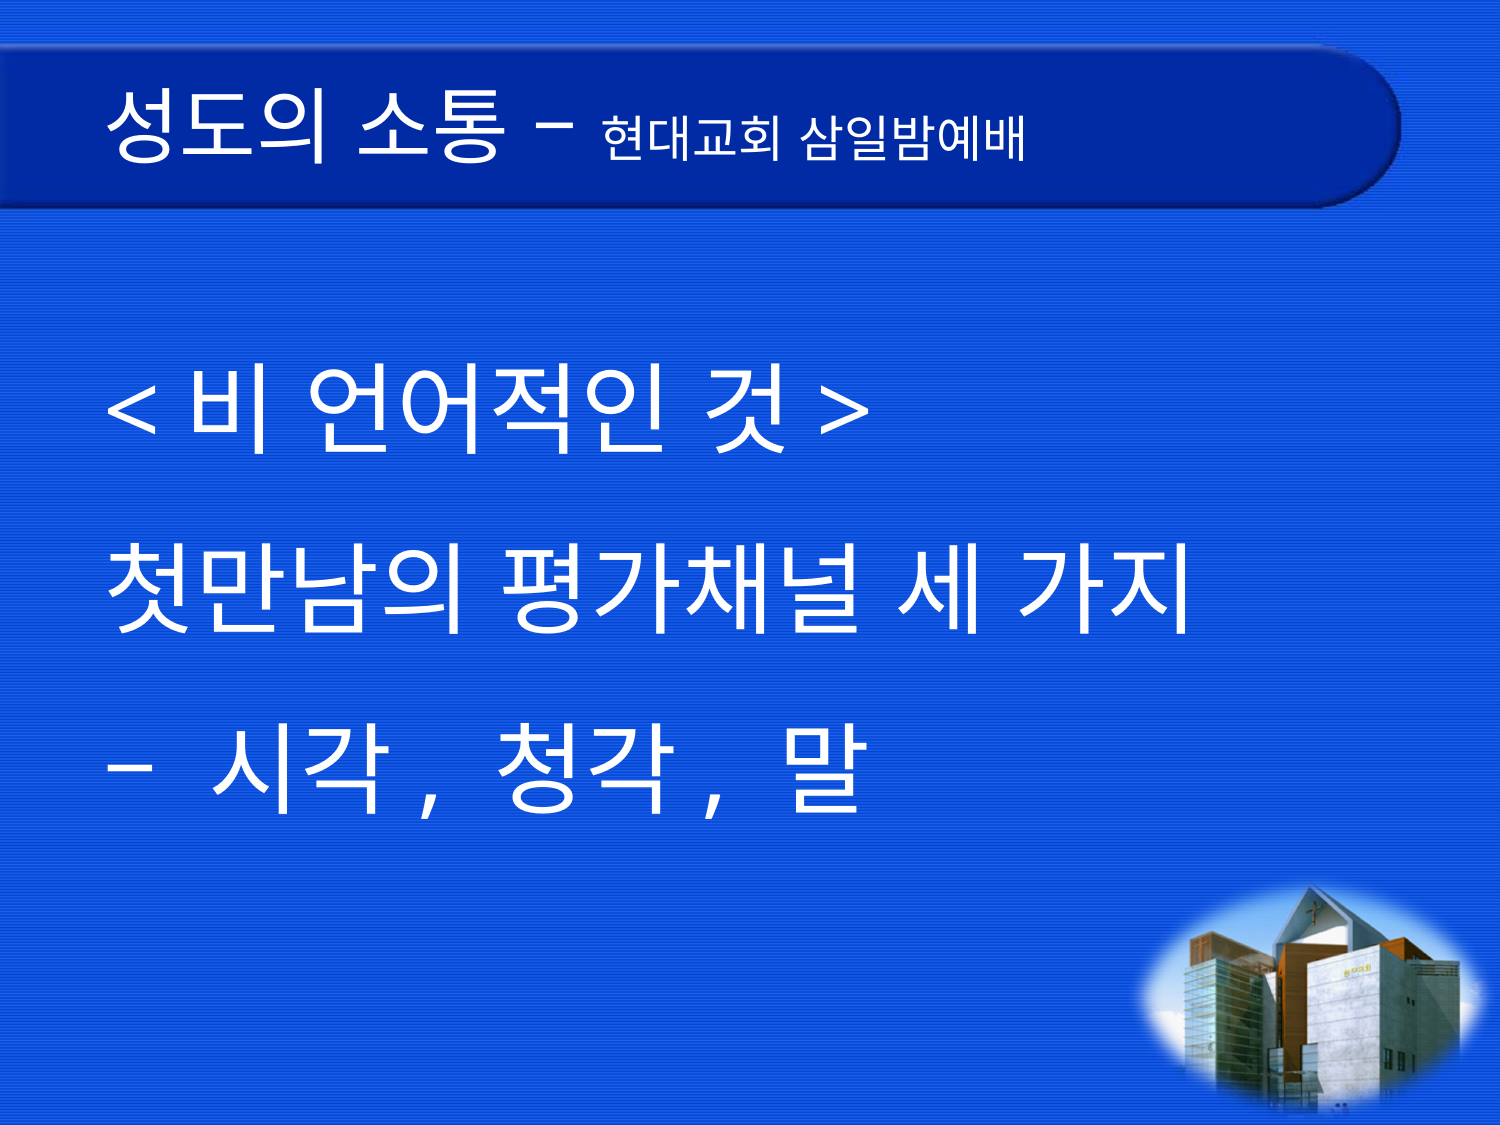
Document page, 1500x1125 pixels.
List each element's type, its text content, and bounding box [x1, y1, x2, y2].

title 성도의 소통 – 현대교회 삼일밤예배 [29, 42, 1480, 206]
text_box <비 언어적인 것> 첫만남의 평가채널 세 가지 – 시각, 청각, 말 [88, 278, 1447, 834]
picture [0, 0, 1500, 1125]
